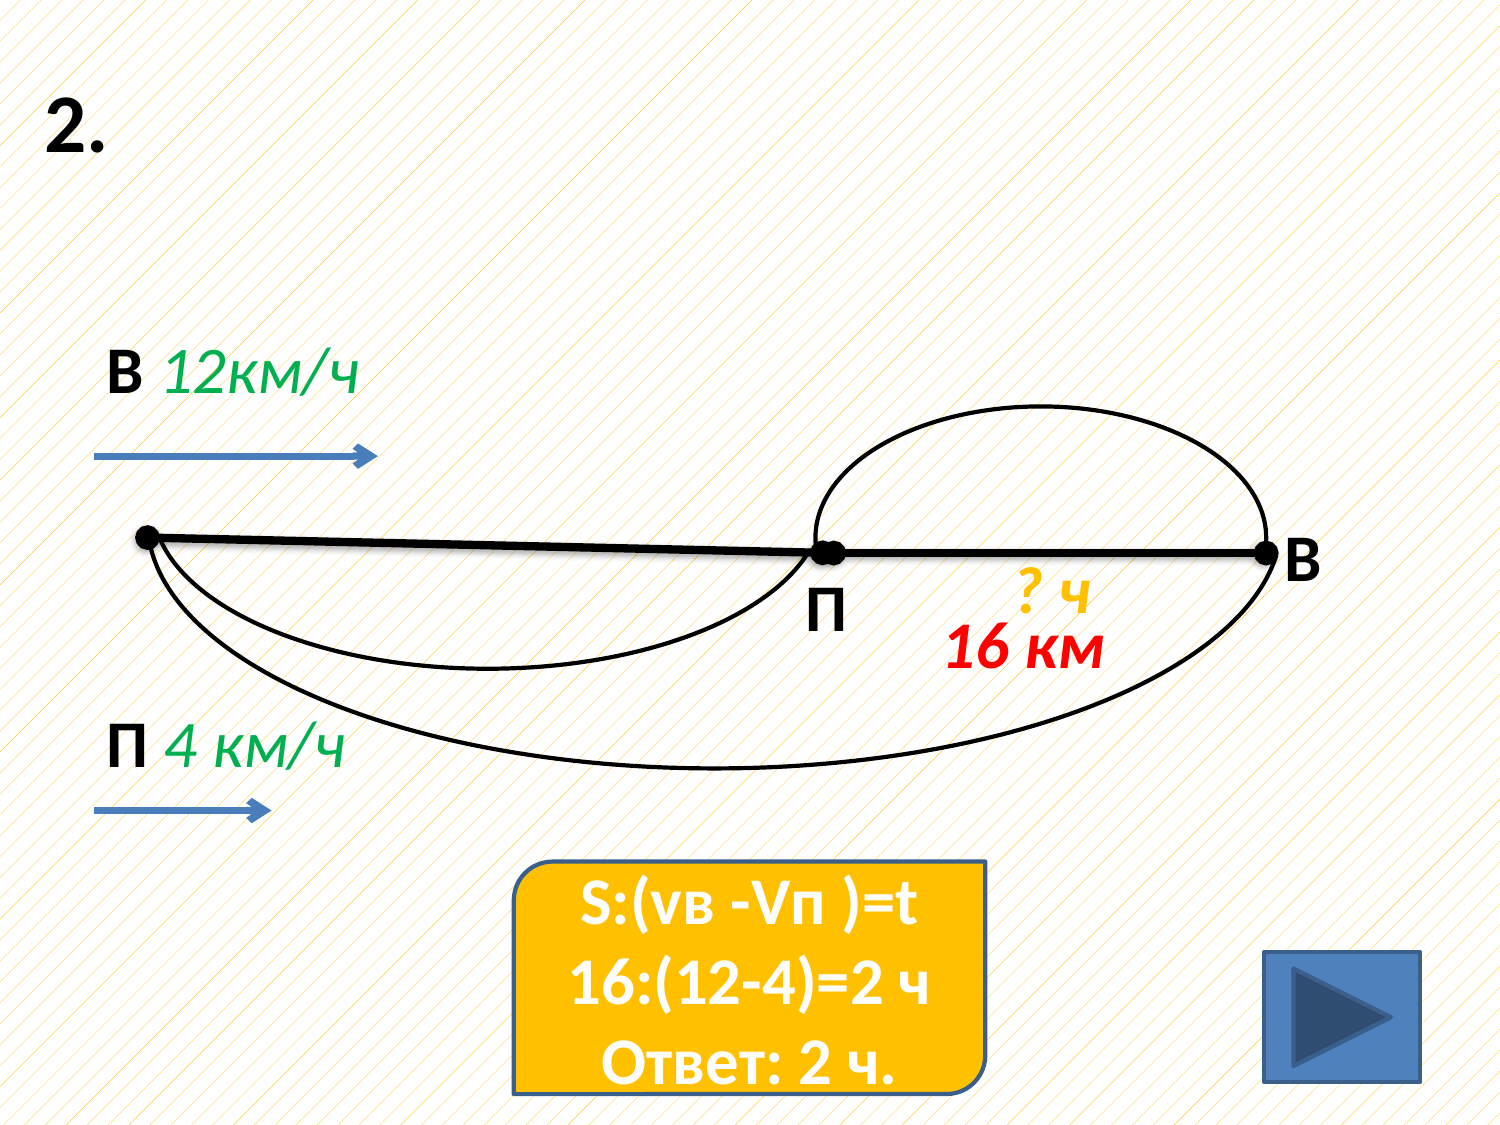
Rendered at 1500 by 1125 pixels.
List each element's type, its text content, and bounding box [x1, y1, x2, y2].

text_box [1262, 950, 1422, 1084]
title 2. [29, 42, 1447, 197]
text_box В [1286, 507, 1370, 602]
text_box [147, 274, 1282, 769]
list В 12км/ч П 4 км/ч [91, 226, 1442, 869]
text_box S:(vв -Vп )=t 16:(12-4)=2 ч Ответ: 2 ч. [511, 859, 988, 1097]
